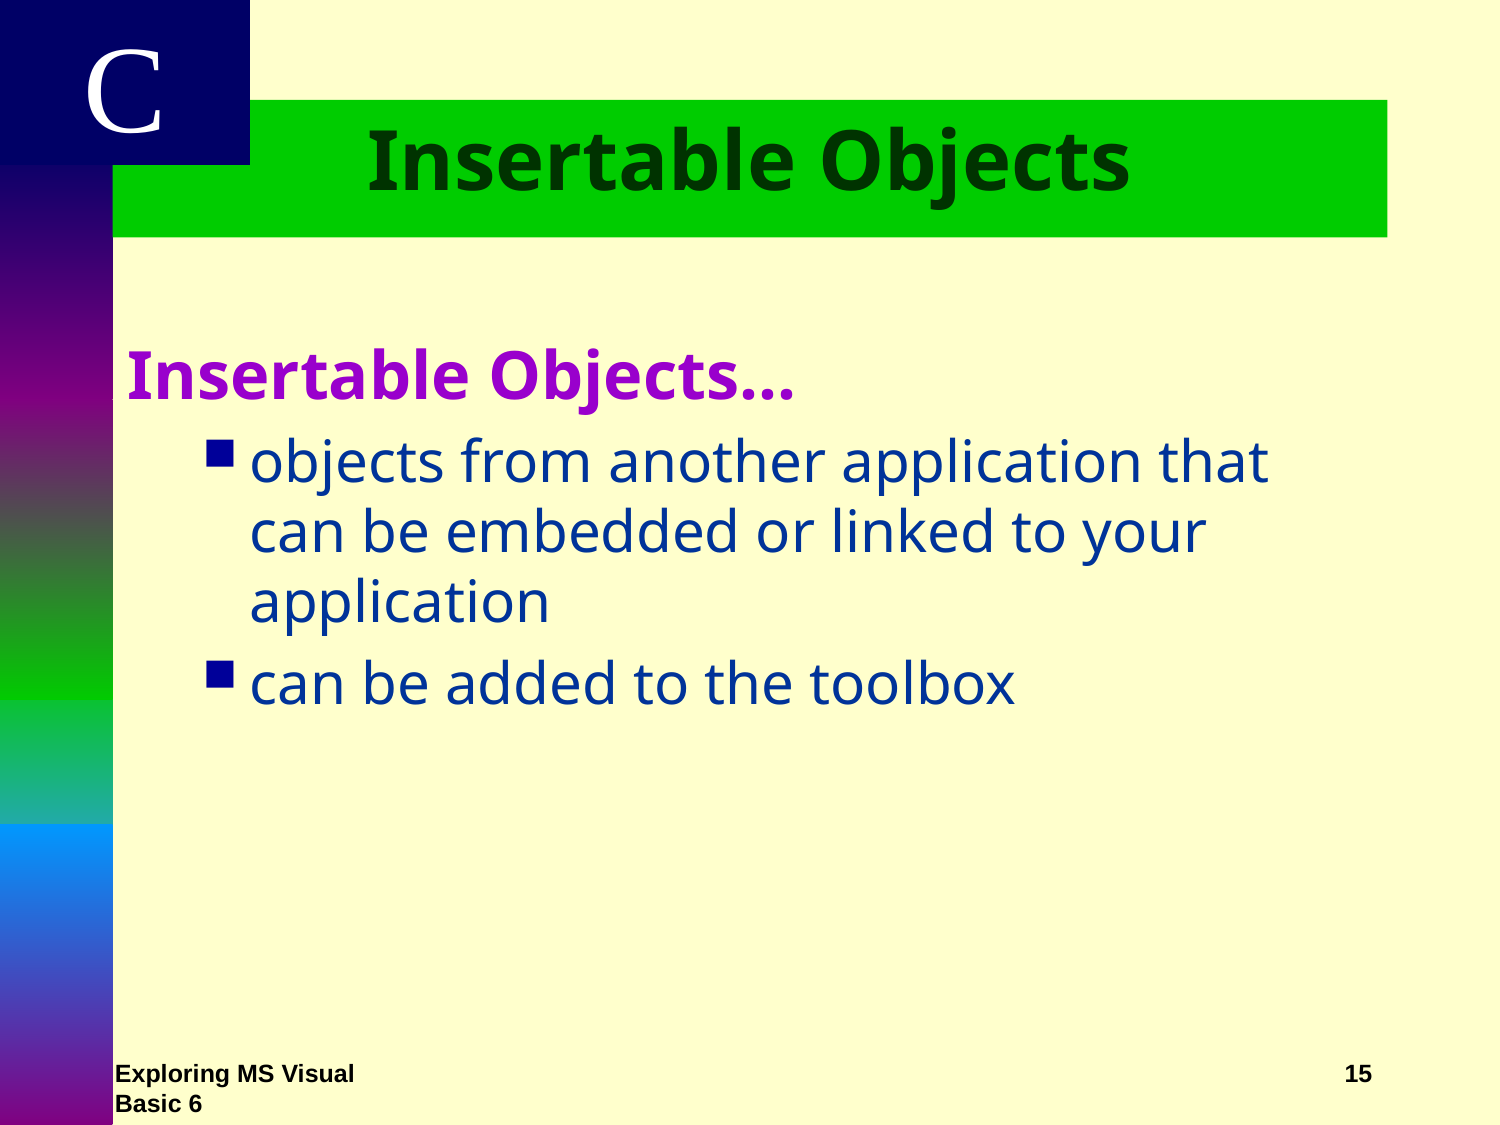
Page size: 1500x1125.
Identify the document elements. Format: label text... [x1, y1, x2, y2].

title Insertable Objects [112, 99, 1388, 238]
list Insertable Objects... objects from another application that can be embedded or linked to your application can be added to the toolbox [112, 324, 1388, 1000]
slide_number 15 [1074, 1050, 1388, 1125]
text_box C [0, 0, 250, 165]
slide_number Exploring MS Visual Basic 6 [99, 1050, 413, 1125]
